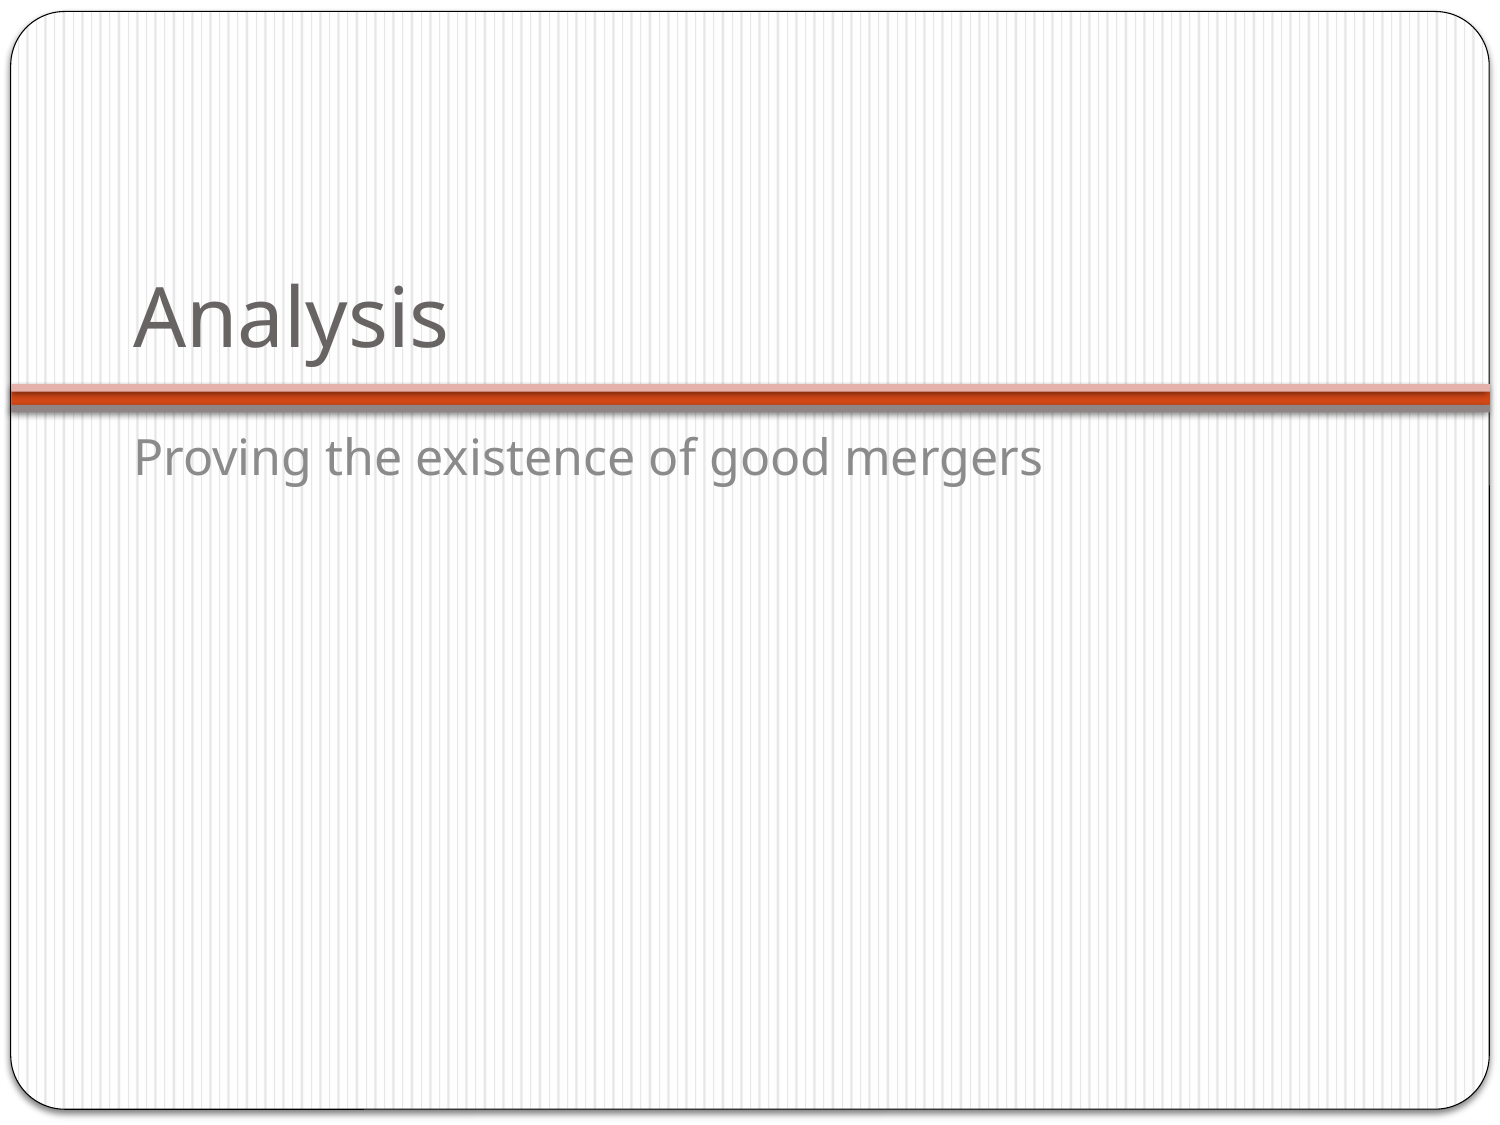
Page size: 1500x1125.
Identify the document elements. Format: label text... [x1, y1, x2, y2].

list Proving the existence of good mergers [118, 417, 1394, 638]
title Analysis [118, 156, 1394, 380]
